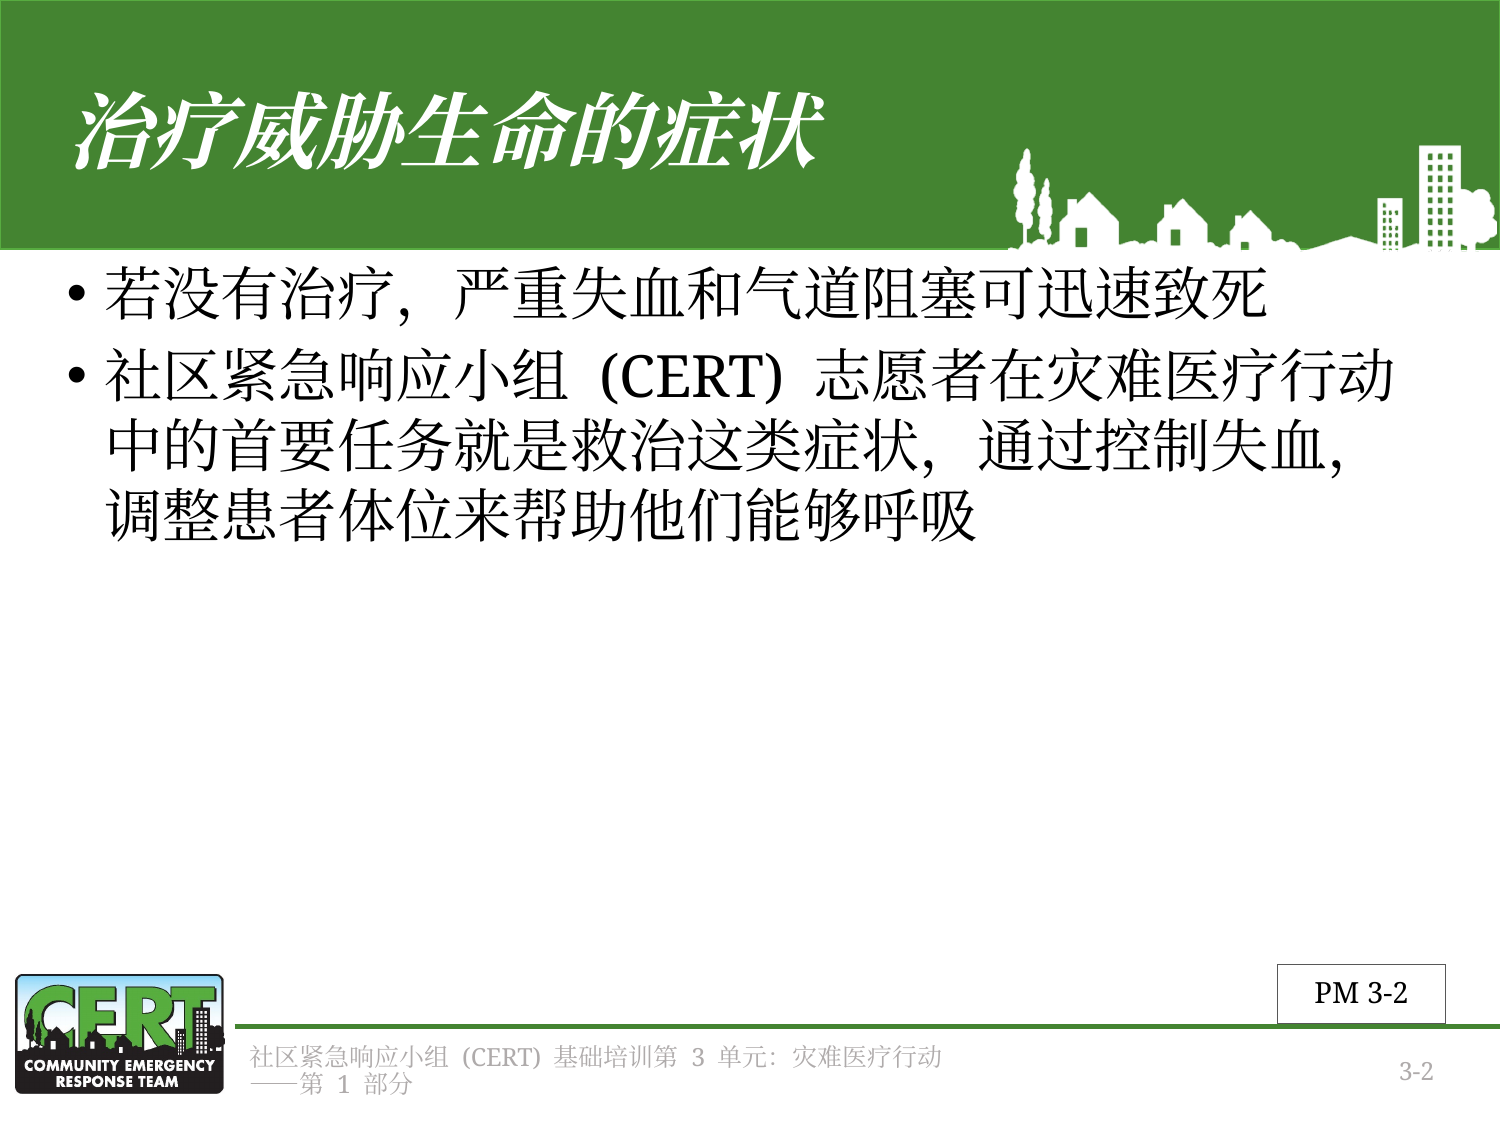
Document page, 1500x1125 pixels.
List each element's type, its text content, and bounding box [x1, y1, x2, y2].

picture [1005, 138, 1500, 252]
list 若没有治疗，严重失血和气道阻塞可迅速致死 社区紧急响应小组 (CERT) 志愿者在灾难医疗行动中的首要任务就是救治这类症状，通过控制失血，调整患者体位来帮助他们能够呼吸 [51, 249, 1449, 1034]
title 治疗威胁生命的症状 [51, 52, 1005, 220]
list 社区紧急响应小组 (CERT) 基础培训第 3 单元：灾难医疗行动——第 1 部分 [234, 1047, 1005, 1098]
picture [14, 973, 225, 1094]
list 3-2 [1153, 1047, 1450, 1098]
list PM 3-2 [1277, 964, 1446, 1024]
